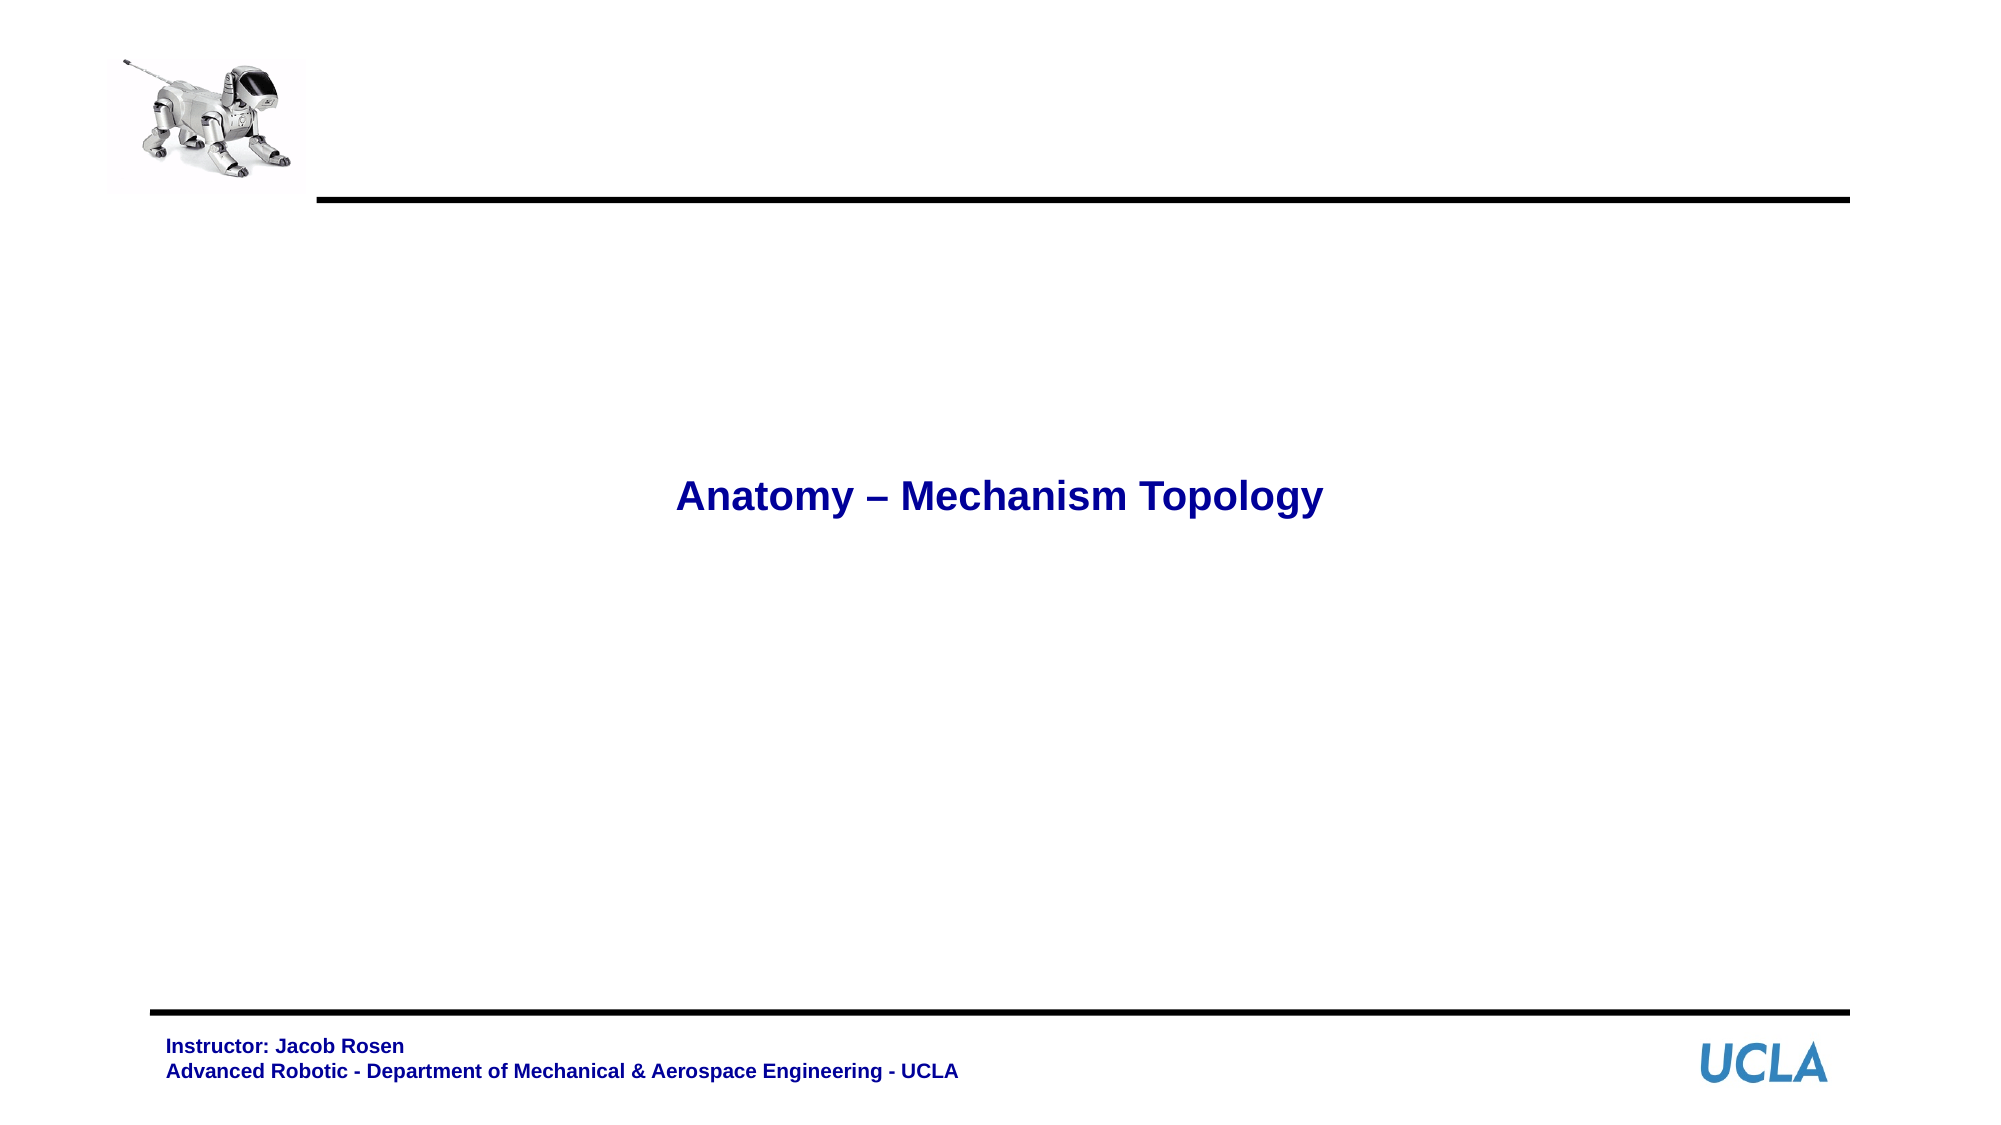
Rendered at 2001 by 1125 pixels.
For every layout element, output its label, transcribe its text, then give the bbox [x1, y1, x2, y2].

footer Instructor: Jacob Rosen Advanced Robotic - Department of Mechanical & Aerospace Engineering - UCLA [150, 1025, 1264, 1088]
picture [107, 59, 306, 194]
picture [1678, 1021, 1849, 1103]
title Anatomy – Mechanism Topology [362, 375, 1638, 563]
